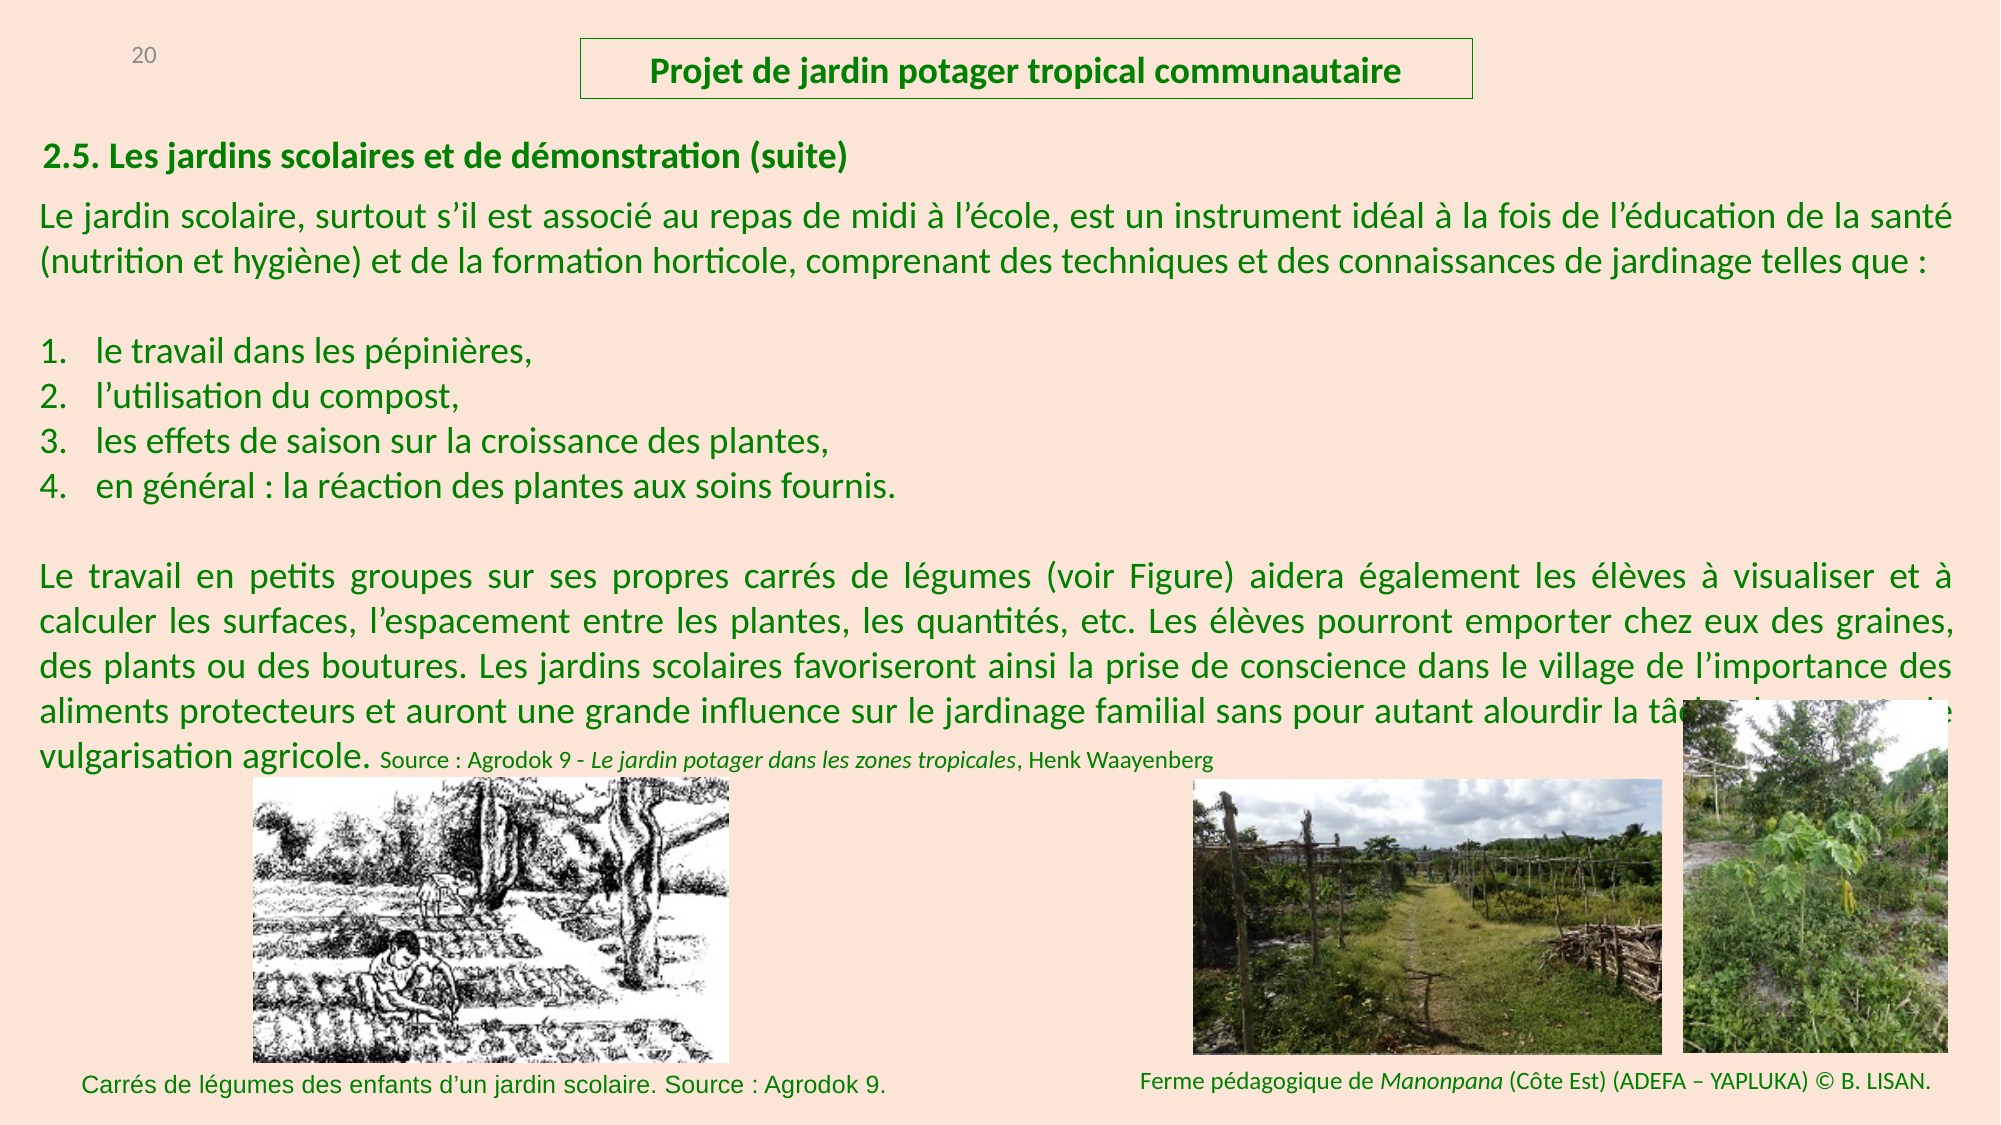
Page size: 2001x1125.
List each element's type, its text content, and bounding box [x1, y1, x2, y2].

slide_number 20 [37, 26, 172, 81]
text_box 2.5. Les jardins scolaires et de démonstration (suite) [27, 123, 865, 183]
text_box Projet de jardin potager tropical communautaire [580, 38, 1473, 99]
text_box Le jardin scolaire, surtout s’il est associé au repas de midi à l’école, est un instrument idéal à la fois de l’éducation de la santé (nutrition et hygiène) et de la formation horticole, comprenant des techniques et des connaissances de jardinage telles que : le travail dans les pépinières, l’utilisation du compost, les effets de saison sur la croissance des plantes, en général : la réaction des plantes aux soins fournis. Le travail en petits groupes sur ses propres carrés de légumes (voir Figure) aidera également les élèves à visualiser et à calculer les surfaces, l’espacement entre les plantes, les quantités, etc. Les élèves pourront empor­ter chez eux des graines, des plants ou des boutures. Les jardins scolaires favoriseront ainsi la prise de conscience dans le village de l’importance des aliments protecteurs et auront une grande influence sur le jardinage familial sans pour autant alourdir la tâche des agents de vulgarisation agricole. Source : Agrodok 9 - Le jardin potager dans les zones tropicales, Henk Waayenberg [24, 183, 1971, 784]
picture [253, 777, 729, 1063]
picture [1192, 779, 1662, 1055]
picture [1683, 700, 1948, 1053]
text_box Ferme pédagogique de Manonpana (Côte Est) (ADEFA – YAPLUKA) © B. LISAN. [1125, 1056, 1948, 1102]
text_box Carrés de légumes des enfants d’un jardin scolaire. Source : Agrodok 9. [66, 1060, 904, 1106]
